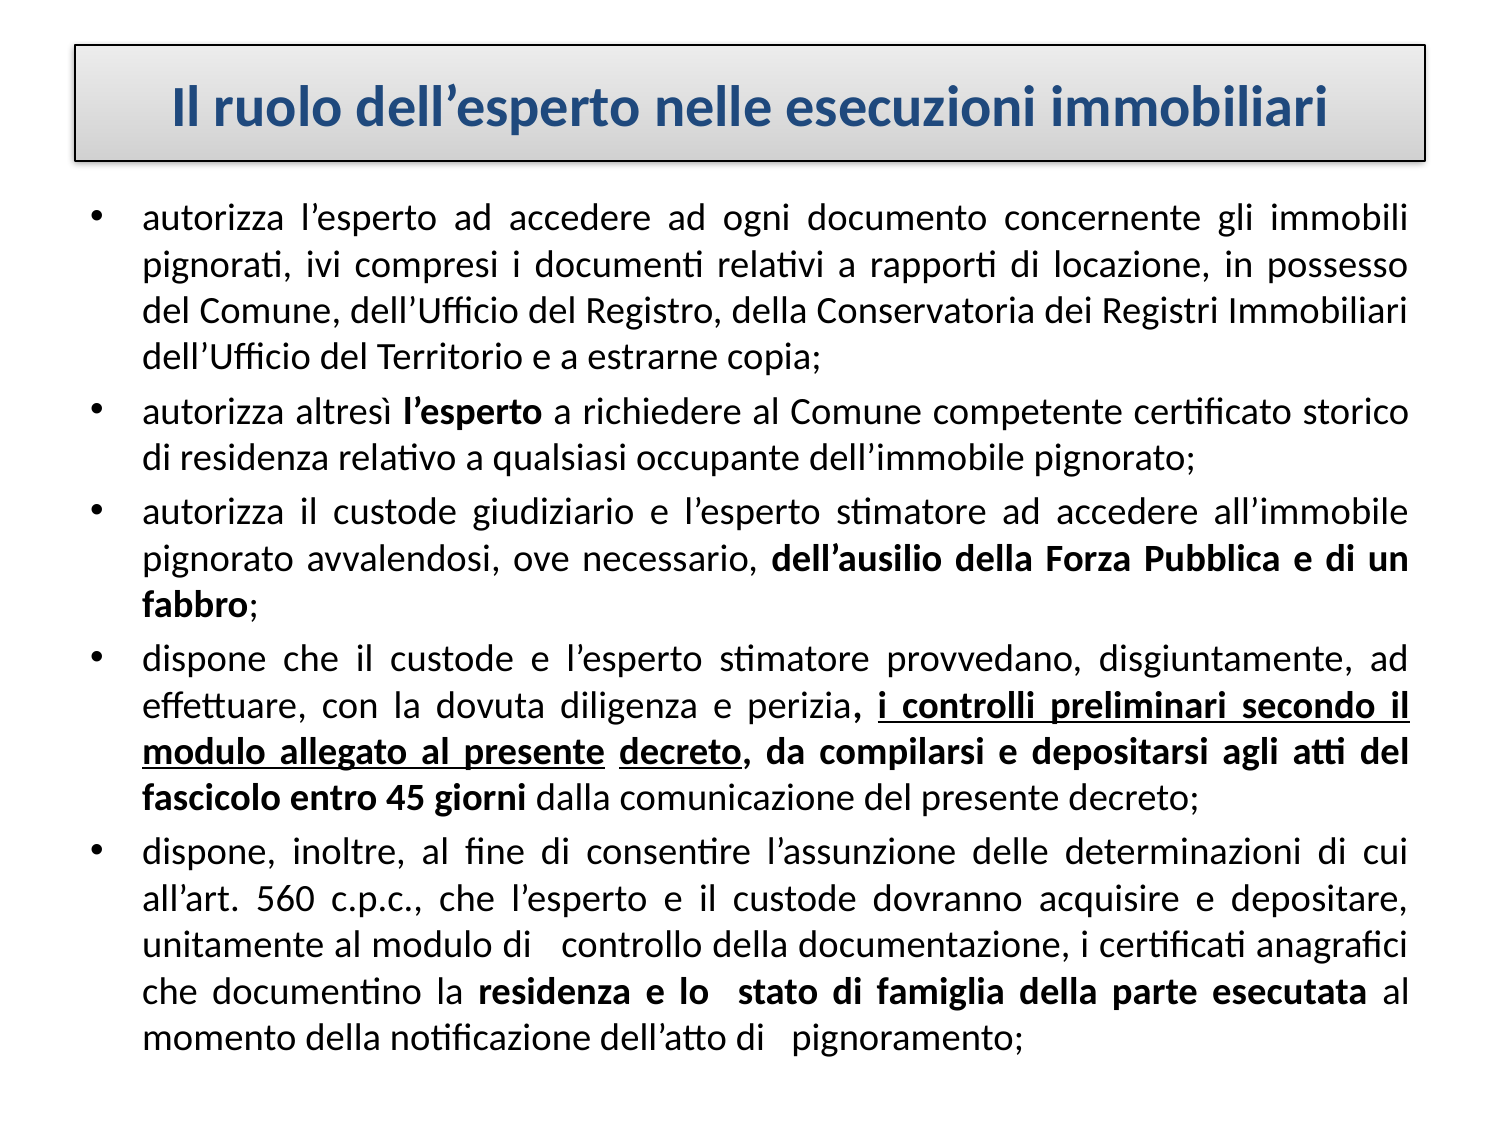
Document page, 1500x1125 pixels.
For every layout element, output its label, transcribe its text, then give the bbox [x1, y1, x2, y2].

list autorizza l’esperto ad accedere ad ogni documento concernente gli immobili pignorati, ivi compresi i documenti relativi a rapporti di locazione, in possesso del Comune, dell’Ufficio del Registro, della Conservatoria dei Registri Immobiliari dell’Ufficio del Territorio e a estrarne copia; autorizza altresì l’esperto a richiedere al Comune competente certificato storico di residenza relativo a qualsiasi occupante dell’immobile pignorato; autorizza il custode giudiziario e l’esperto stimatore ad accedere all’immobile pignorato avvalendosi, ove necessario, dell’ausilio della Forza Pubblica e di un fabbro; dispone che il custode e l’esperto stimatore provvedano, disgiuntamente, ad effettuare, con la dovuta diligenza e perizia, i controlli preliminari secondo il modulo allegato al presente decreto, da compilarsi e depositarsi agli atti del fascicolo entro 45 giorni dalla comunicazione del presente decreto; dispone, inoltre, al fine di consentire l’assunzione delle determinazioni di cui all’art. 560 c.p.c., che l’esperto e il custode dovranno acquisire e depositare, unitamente al modulo di controllo della documentazione, i certificati anagrafici che documentino la residenza e lo stato di famiglia della parte esecutata al momento della notificazione dell’atto di pignoramento; [75, 184, 1425, 1094]
title Il ruolo dell’esperto nelle esecuzioni immobiliari [74, 44, 1426, 162]
